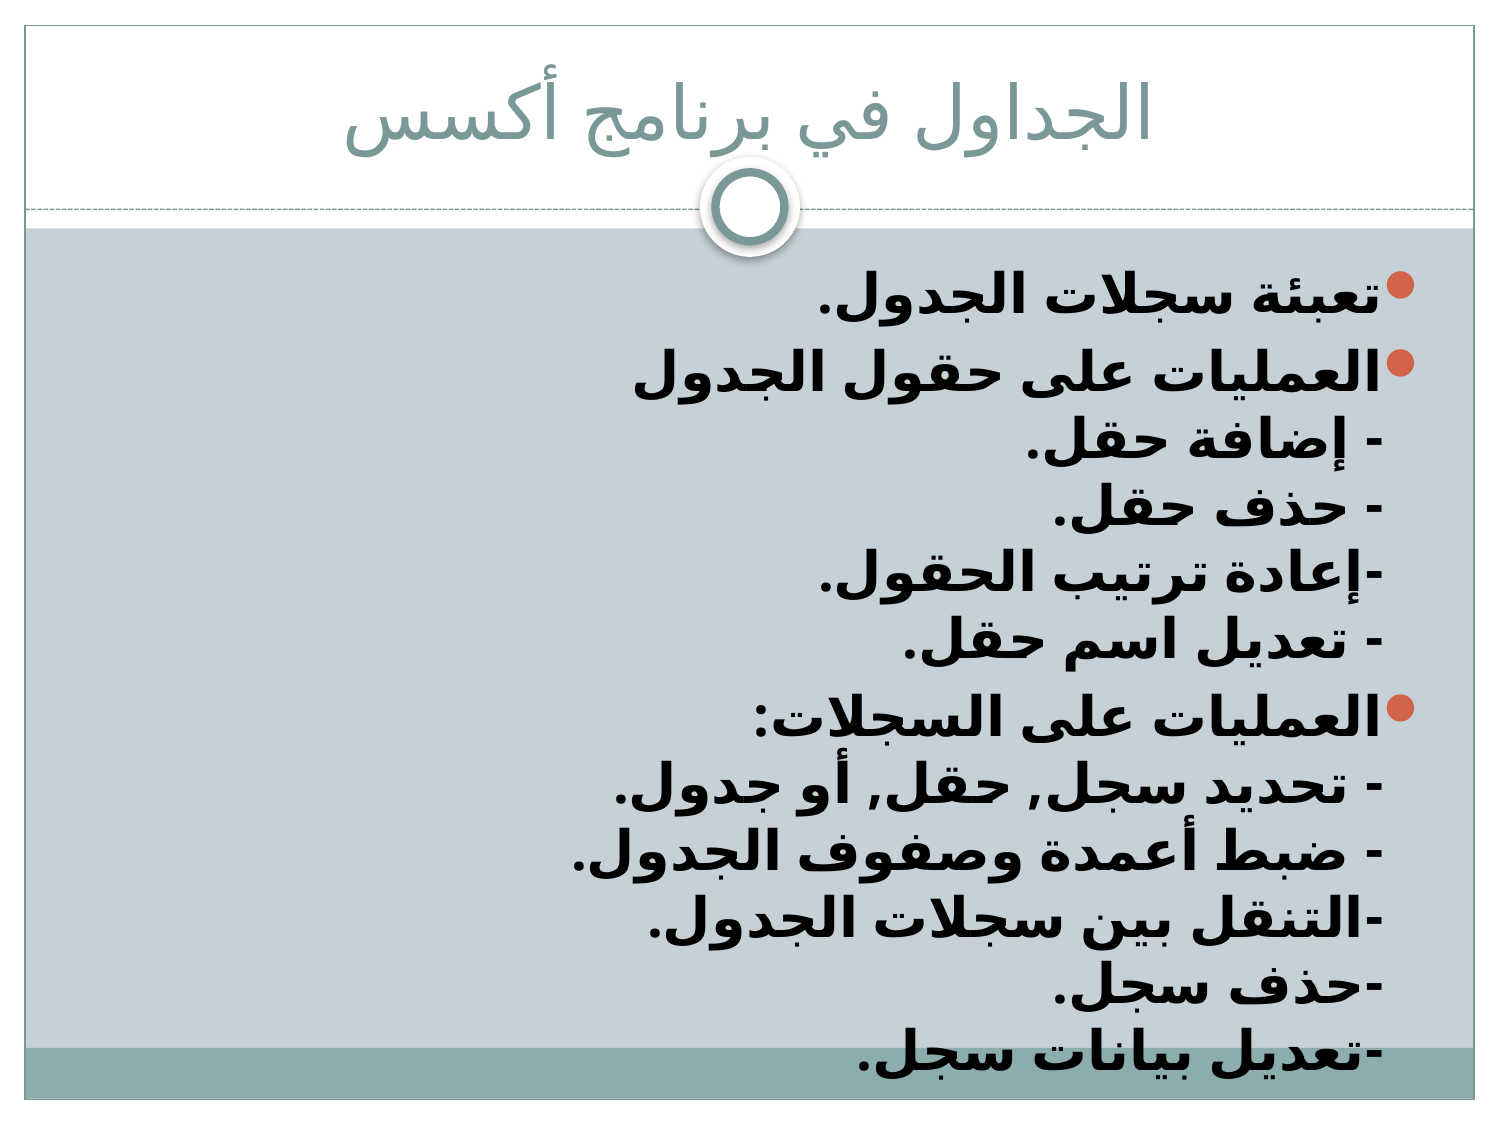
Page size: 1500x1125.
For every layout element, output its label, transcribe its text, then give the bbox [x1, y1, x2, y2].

list تعبئة سجلات الجدول. العمليات على حقول الجدول - إضافة حقل. - حذف حقل. -إعادة ترتيب الحقول. - تعديل اسم حقل. العمليات على السجلات: - تحديد سجل, حقل, أو جدول. - ضبط أعمدة وصفوف الجدول. -التنقل بين سجلات الجدول. -حذف سجل. -تعديل بيانات سجل. [49, 250, 1445, 1094]
title الجداول في برنامج أكسس [49, 37, 1450, 162]
